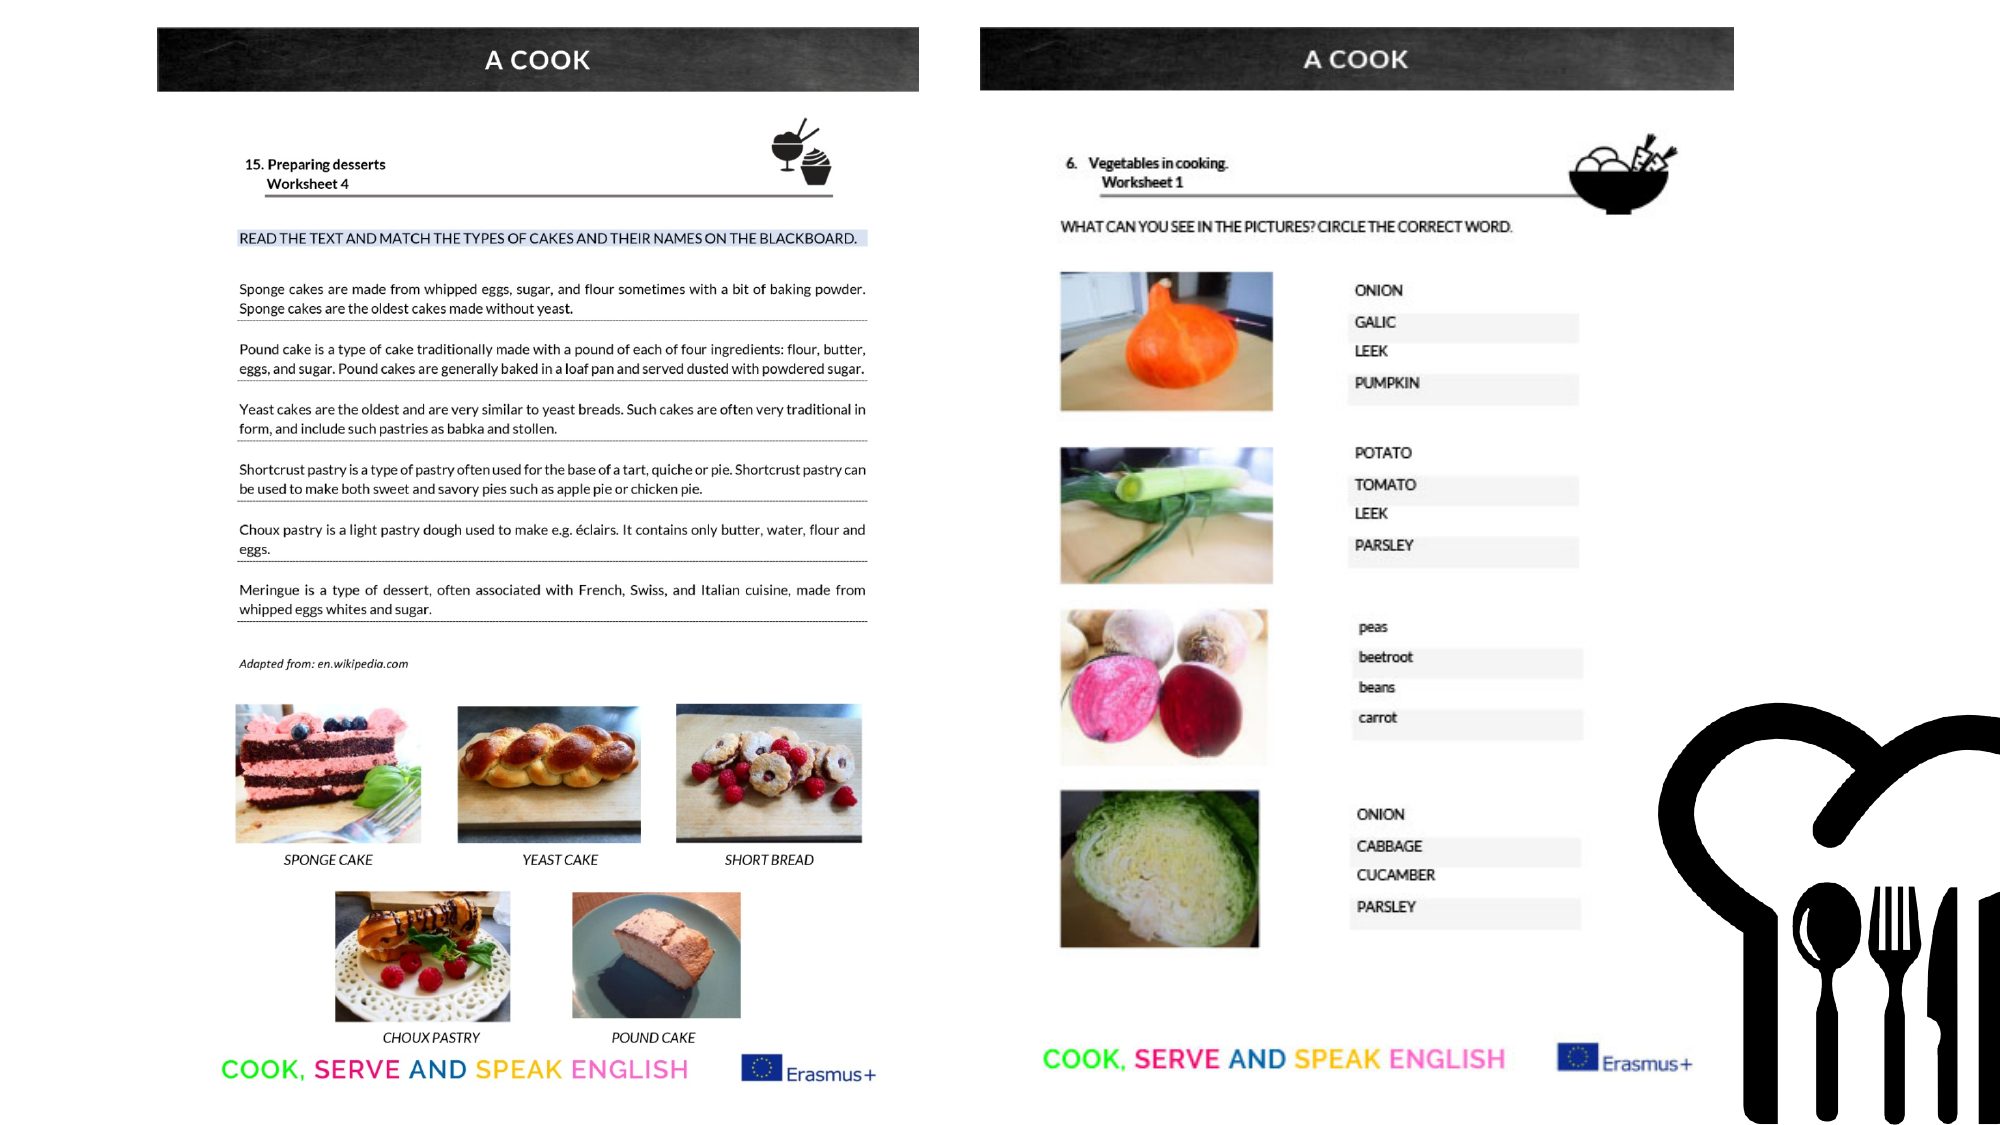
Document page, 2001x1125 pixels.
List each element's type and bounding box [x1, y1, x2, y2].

picture [157, 27, 919, 1098]
picture [980, 27, 2000, 1125]
